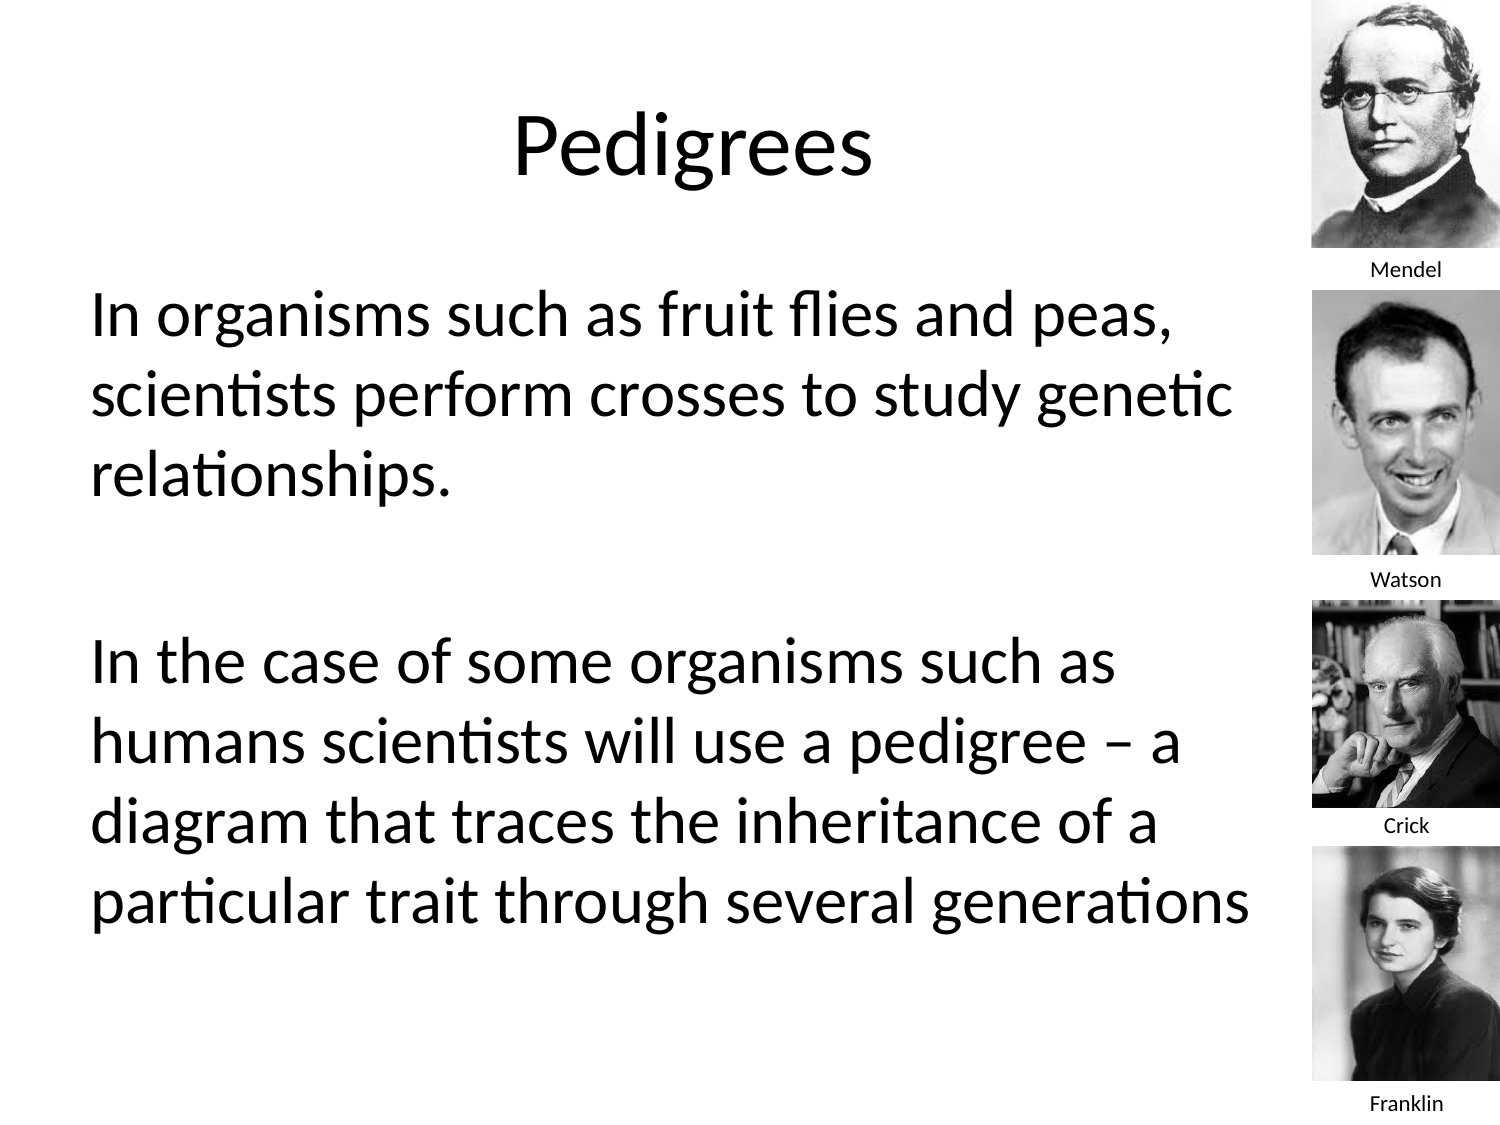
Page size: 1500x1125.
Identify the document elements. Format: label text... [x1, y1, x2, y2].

title Pedigrees [75, 45, 1313, 233]
picture [1313, 600, 1500, 808]
picture [1313, 290, 1500, 555]
list In organisms such as fruit flies and peas, scientists perform crosses to study genetic relationships. In the case of some organisms such as humans scientists will use a pedigree – a diagram that traces the inheritance of a particular trait through several generations [75, 262, 1313, 1005]
picture [1312, 846, 1500, 1081]
picture [1311, 0, 1500, 248]
